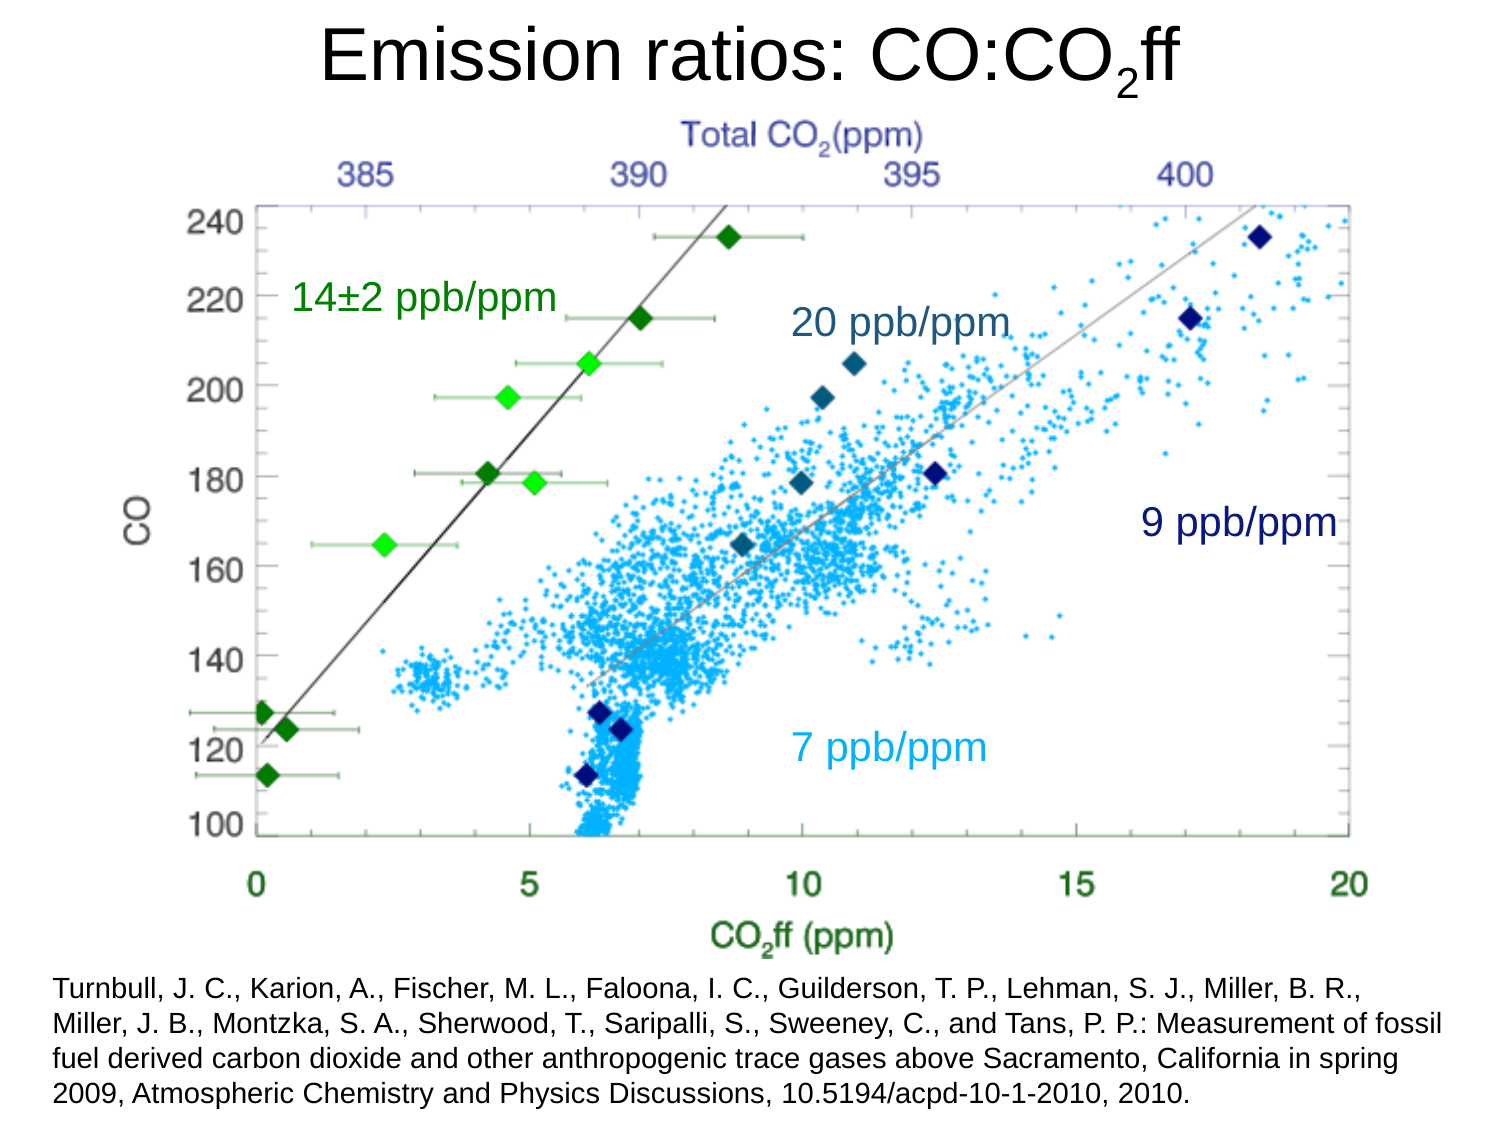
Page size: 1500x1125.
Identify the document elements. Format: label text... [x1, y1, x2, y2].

text_box Emission ratios: CO:CO2ff [0, 0, 1500, 113]
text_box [774, 287, 1355, 554]
picture [112, 112, 1375, 959]
text_box Turnbull, J. C., Karion, A., Fischer, M. L., Faloona, I. C., Guilderson, T. P., Lehman, S. J., Miller, B. R., Miller, J. B., Montzka, S. A., Sherwood, T., Saripalli, S., Sweeney, C., and Tans, P. P.: Measurement of fossil fuel derived carbon dioxide and other anthropogenic trace gases above Sacramento, California in spring 2009, Atmospheric Chemistry and Physics Discussions, 10.5194/acpd-10-1-2010, 2010. [37, 962, 1463, 1029]
